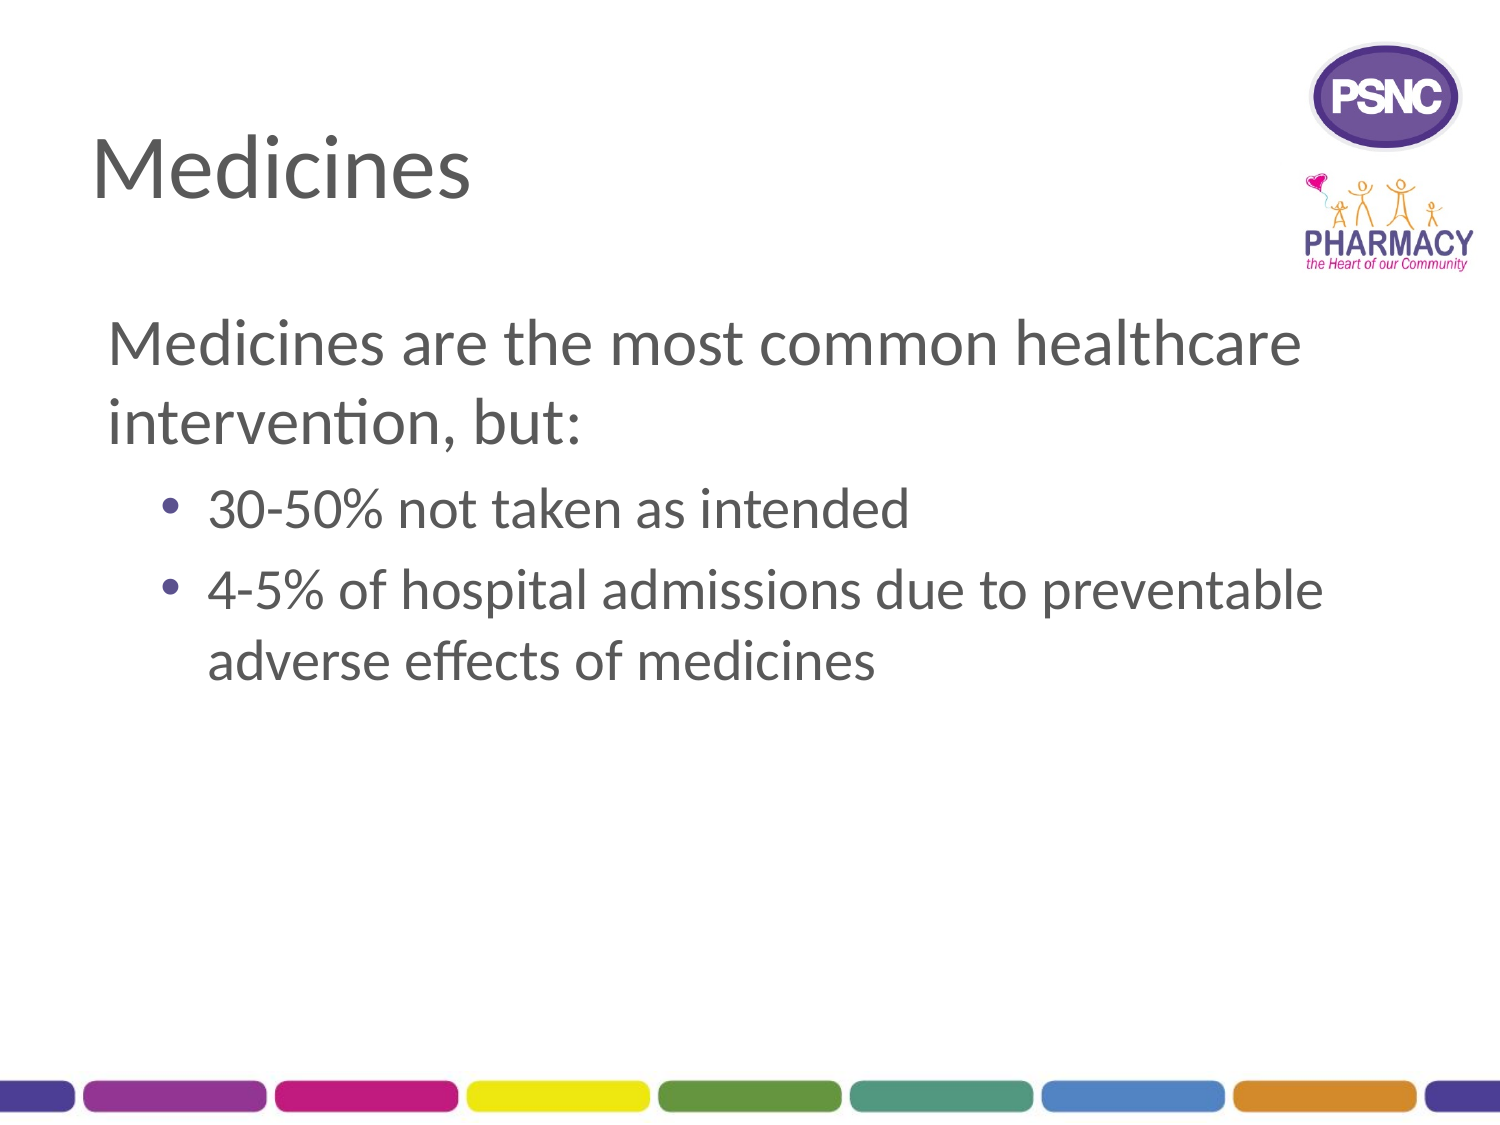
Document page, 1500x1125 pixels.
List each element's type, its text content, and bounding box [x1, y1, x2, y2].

title Medicines [75, 45, 1034, 279]
list Medicines are the most common healthcare intervention, but: 30-50% not taken as intended 4-5% of hospital admissions due to preventable adverse effects of medicines [70, 290, 1442, 1050]
picture [1280, 30, 1491, 281]
picture [0, 1071, 1500, 1123]
